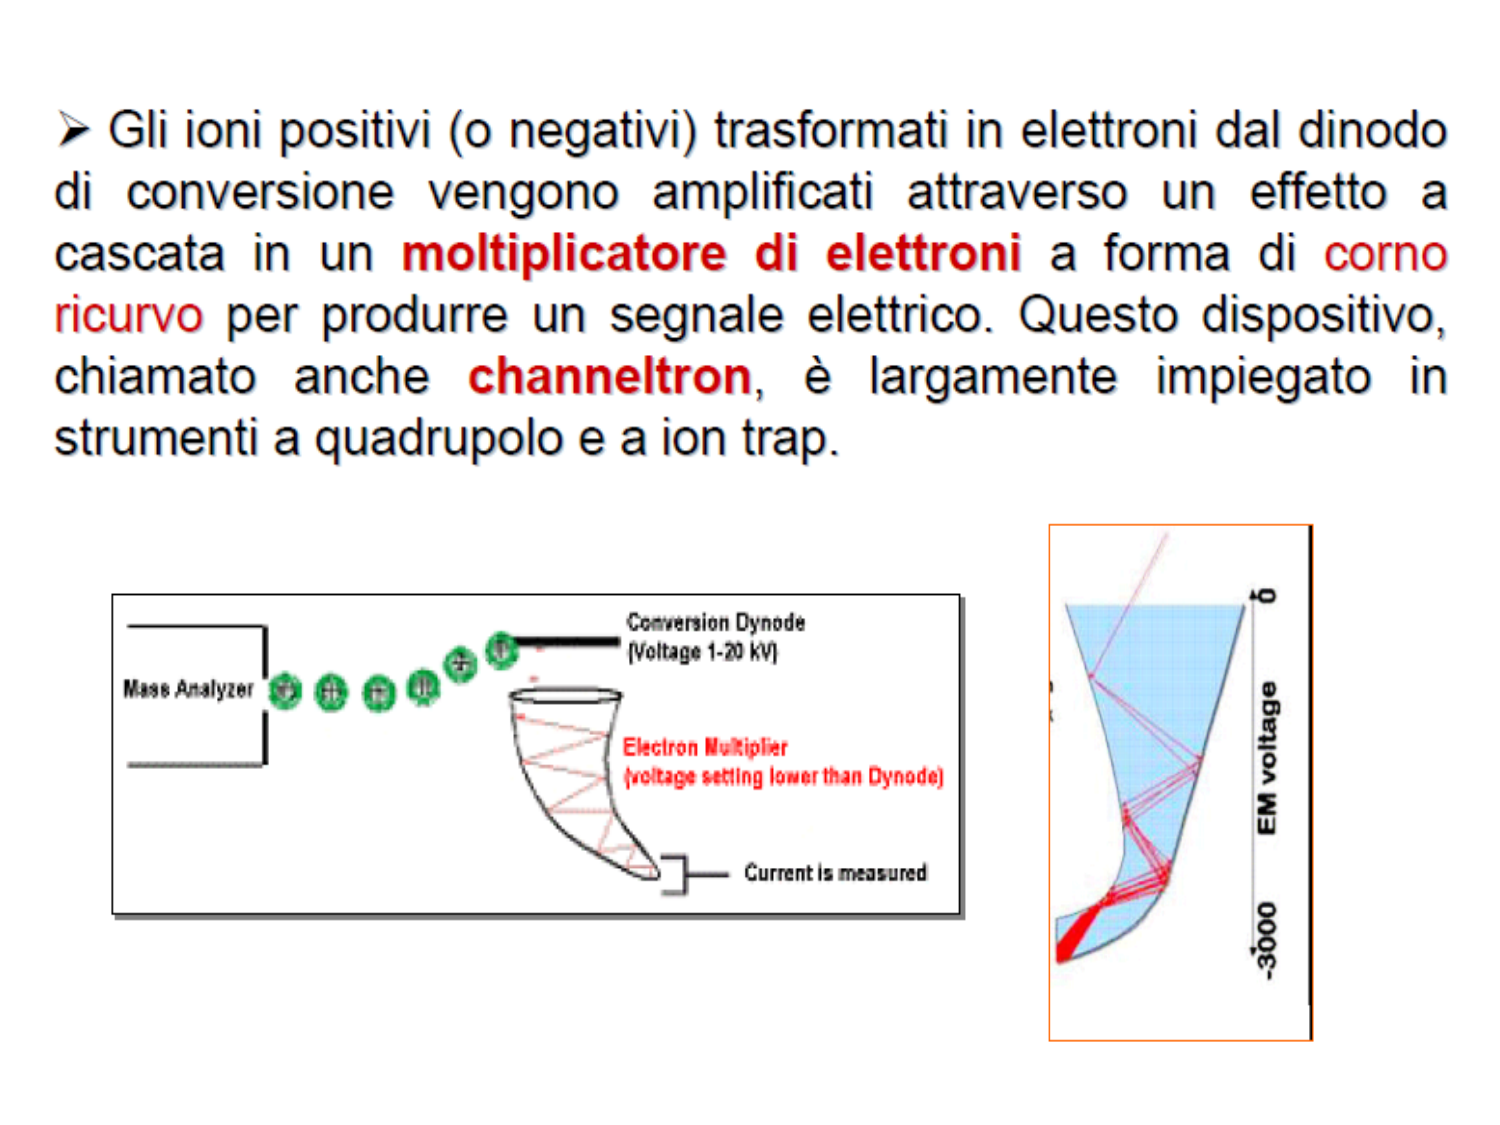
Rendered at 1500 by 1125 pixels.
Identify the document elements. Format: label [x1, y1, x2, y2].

picture [20, 98, 1477, 1075]
